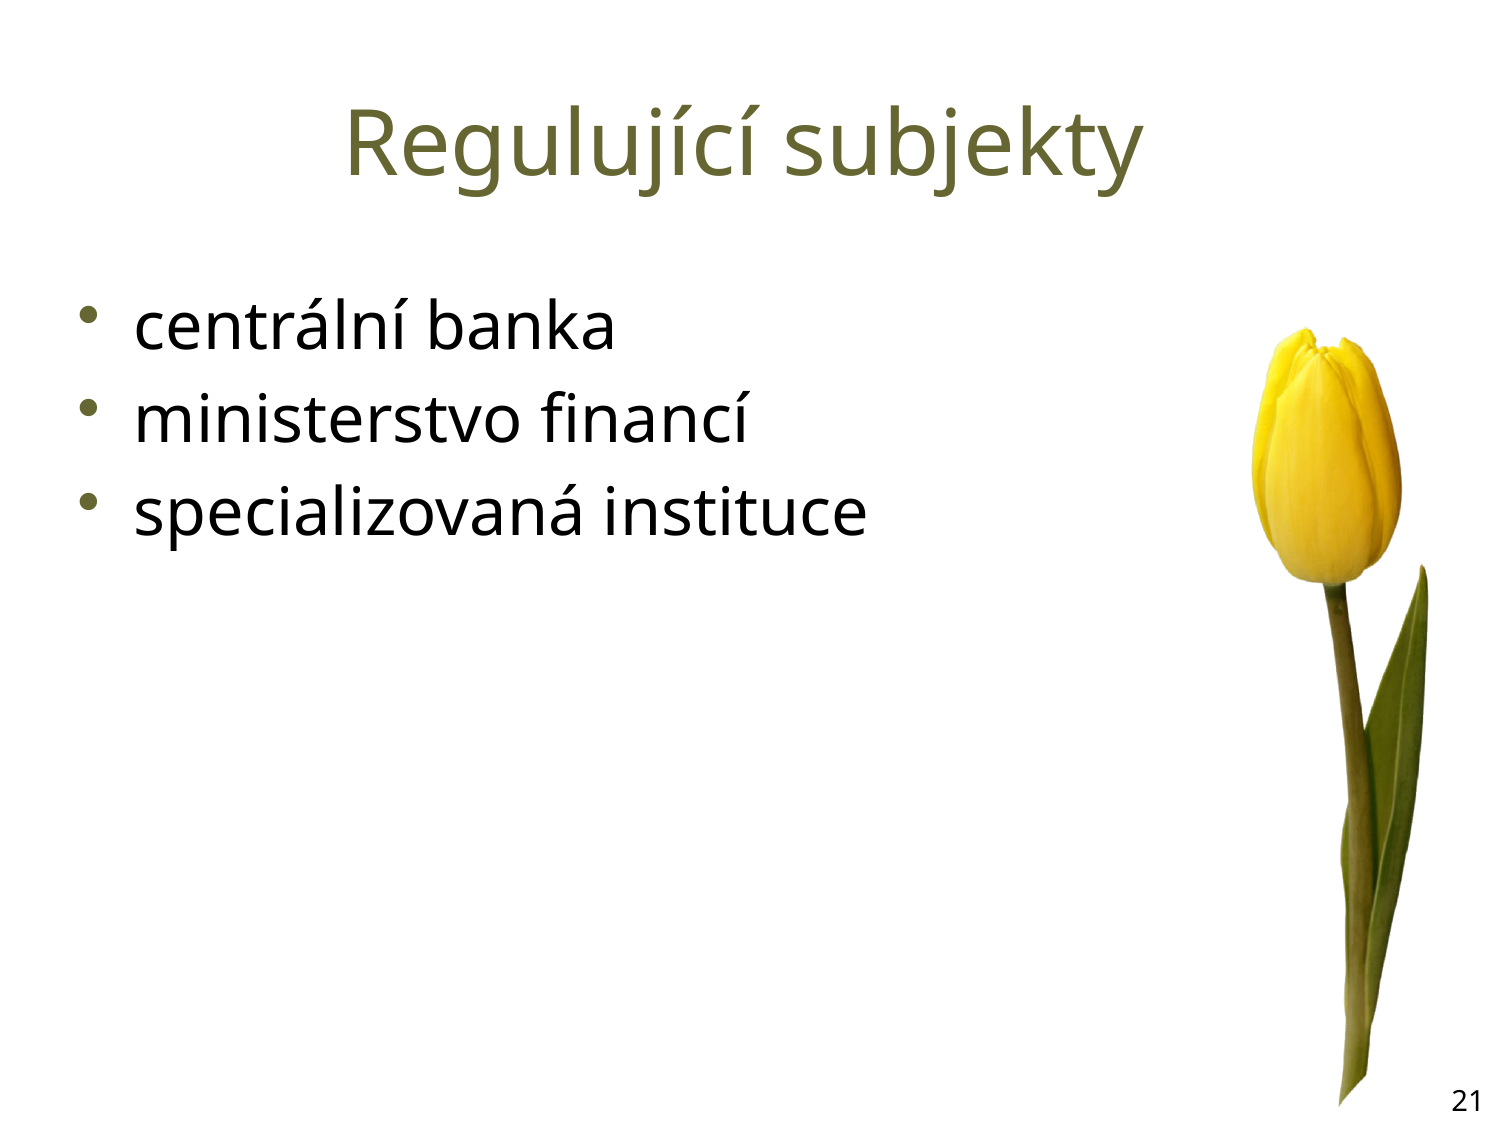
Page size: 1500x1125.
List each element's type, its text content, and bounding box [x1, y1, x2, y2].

slide_number 21 [1149, 1074, 1500, 1125]
list centrální banka ministerstvo financí specializovaná instituce [62, 274, 1263, 1018]
title Regulující subjekty [62, 44, 1426, 233]
picture [1187, 312, 1500, 1074]
